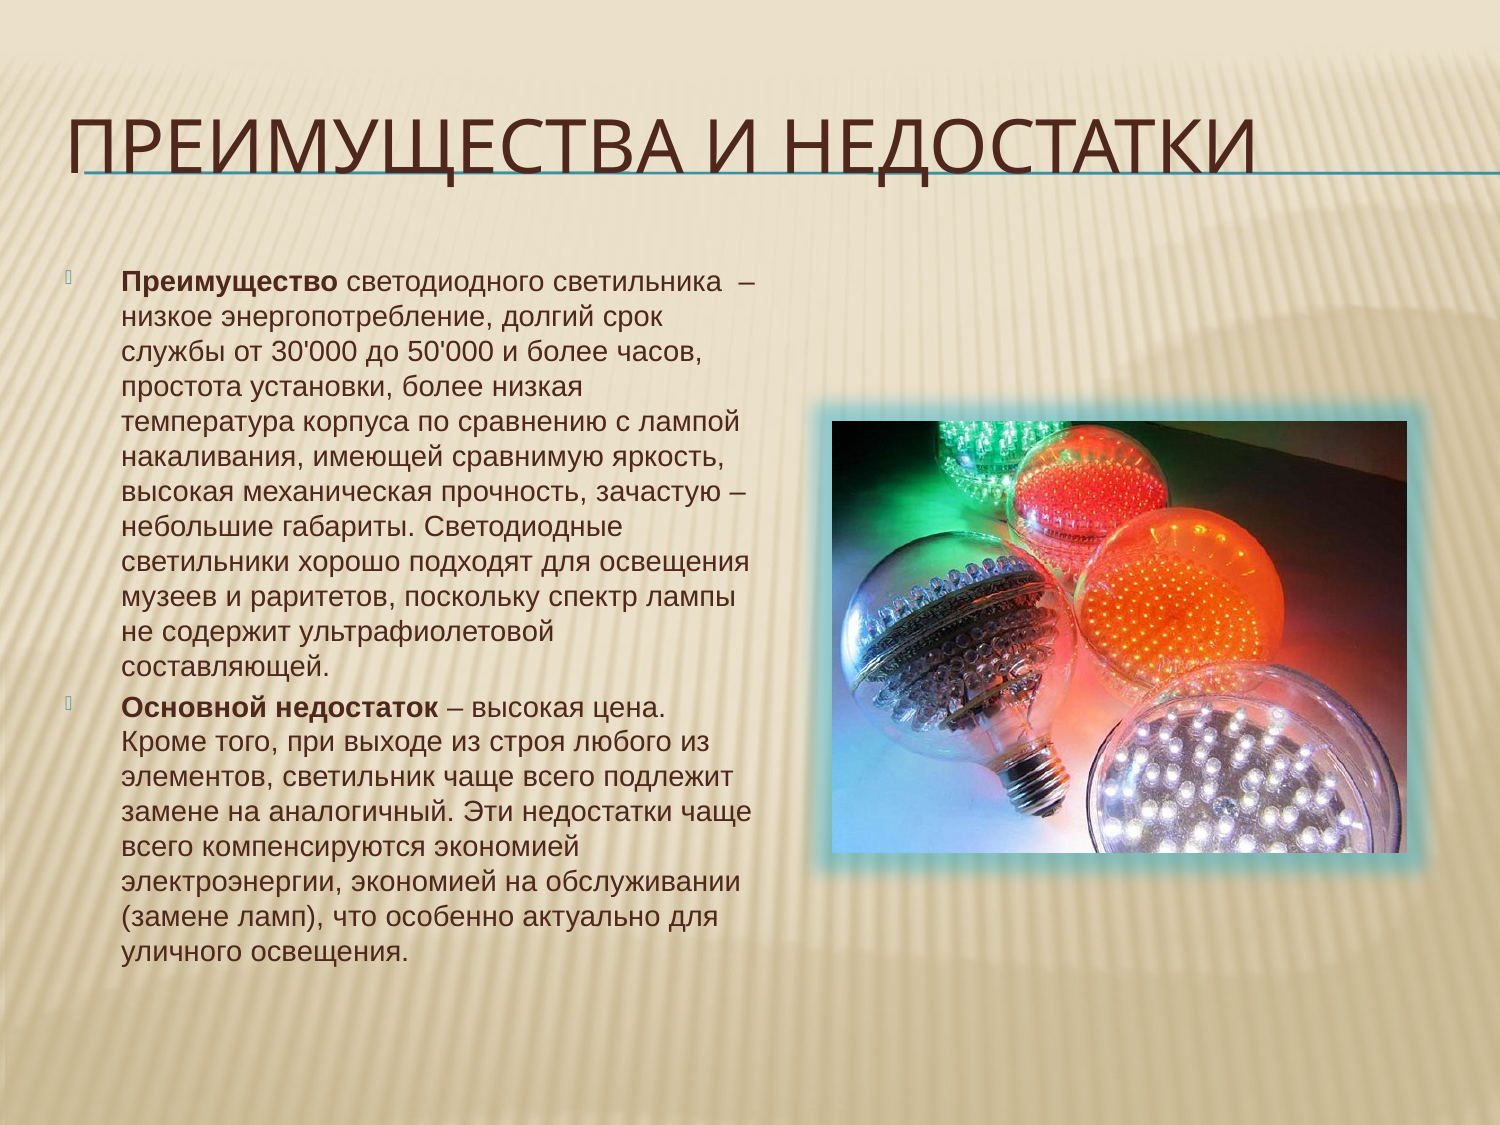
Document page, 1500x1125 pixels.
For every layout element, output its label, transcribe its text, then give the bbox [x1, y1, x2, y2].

list Преимущество светодиодного светильника ‒ низкое энергопотребление, долгий срок службы от 30'000 до 50'000 и более часов, простота установки, более низкая температура корпуса по сравнению с лампой накаливания, имеющей сравнимую яркость, высокая механическая прочность, зачастую ‒ небольшие габариты. Светодиодные светильники хорошо подходят для освещения музеев и раритетов, поскольку спектр лампы не содержит ультрафиолетовой составляющей. Основной недостаток ‒ высокая цена. Кроме того, при выходе из строя любого из элементов, светильник чаще всего подлежит замене на аналогичный. Эти недостатки чаще всего компенсируются экономией электроэнергии, экономией на обслуживании (замене ламп), что особенно актуально для уличного освещения. [49, 254, 774, 998]
title Преимущества и недостатки [50, 75, 1475, 213]
picture [831, 421, 1407, 853]
